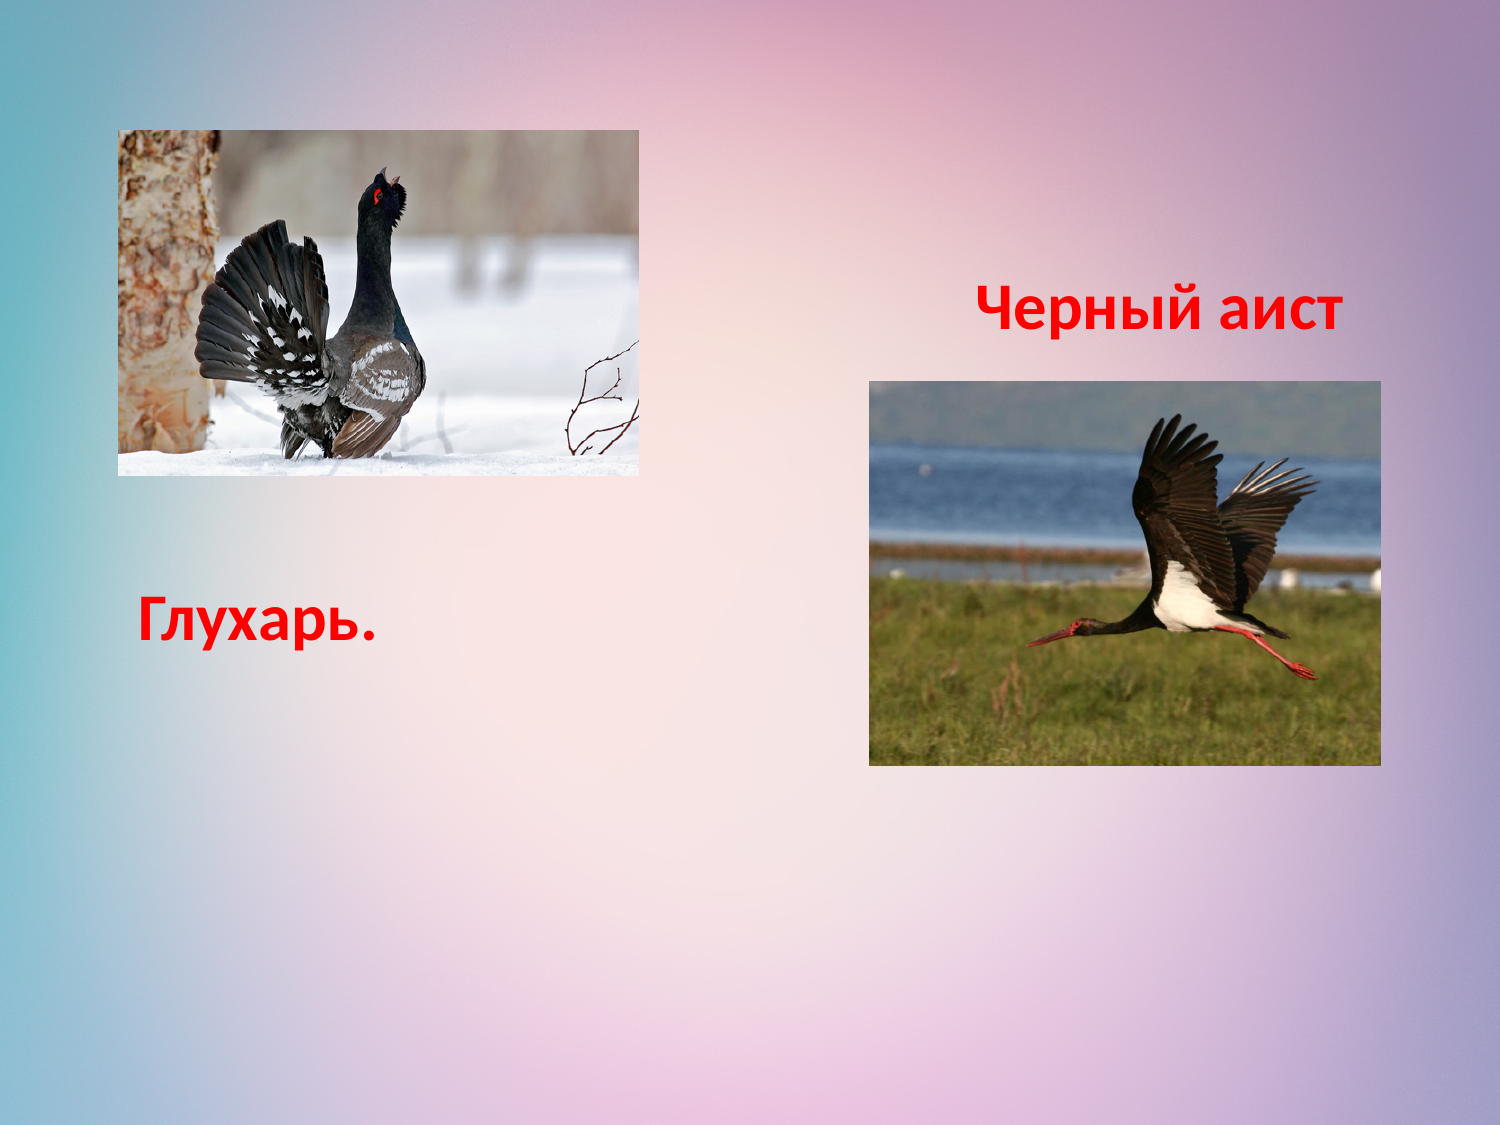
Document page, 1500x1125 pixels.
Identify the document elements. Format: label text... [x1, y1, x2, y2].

picture [0, 0, 1500, 1125]
text_box Черный аист [960, 255, 1374, 350]
title [75, 45, 1425, 233]
text_box Глухарь. [123, 566, 467, 662]
